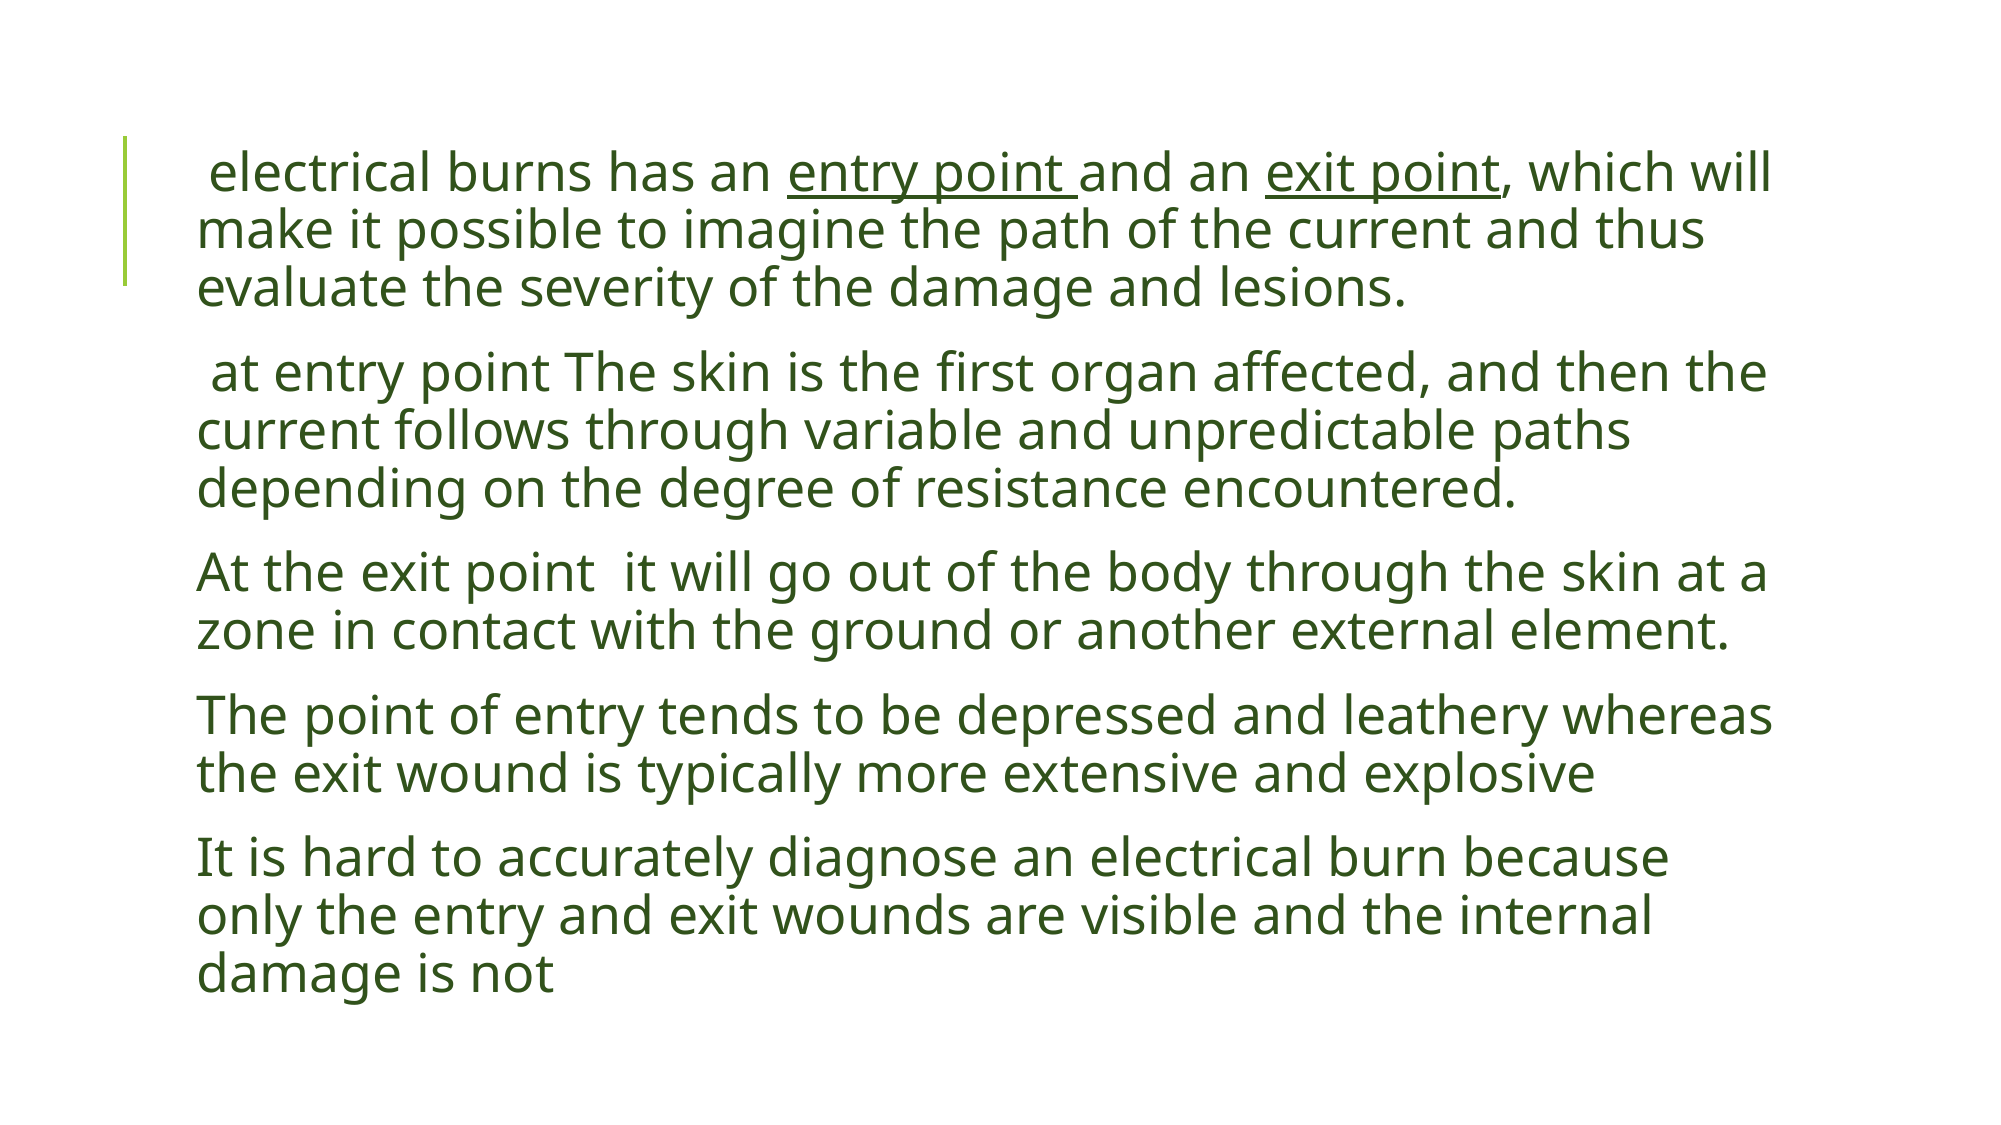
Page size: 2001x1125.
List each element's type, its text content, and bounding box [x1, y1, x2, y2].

list electrical burns has an entry point and an exit point, which will make it possible to imagine the path of the current and thus evaluate the severity of the damage and lesions. at entry point The skin is the first organ affected, and then the current follows through variable and unpredictable paths depending on the degree of resistance encountered. At the exit point it will go out of the body through the skin at a zone in contact with the ground or another external element. The point of entry tends to be depressed and leathery whereas the exit wound is typically more extensive and explosive It is hard to accurately diagnose an electrical burn because only the entry and exit wounds are visible and the internal damage is not [174, 137, 1788, 1063]
